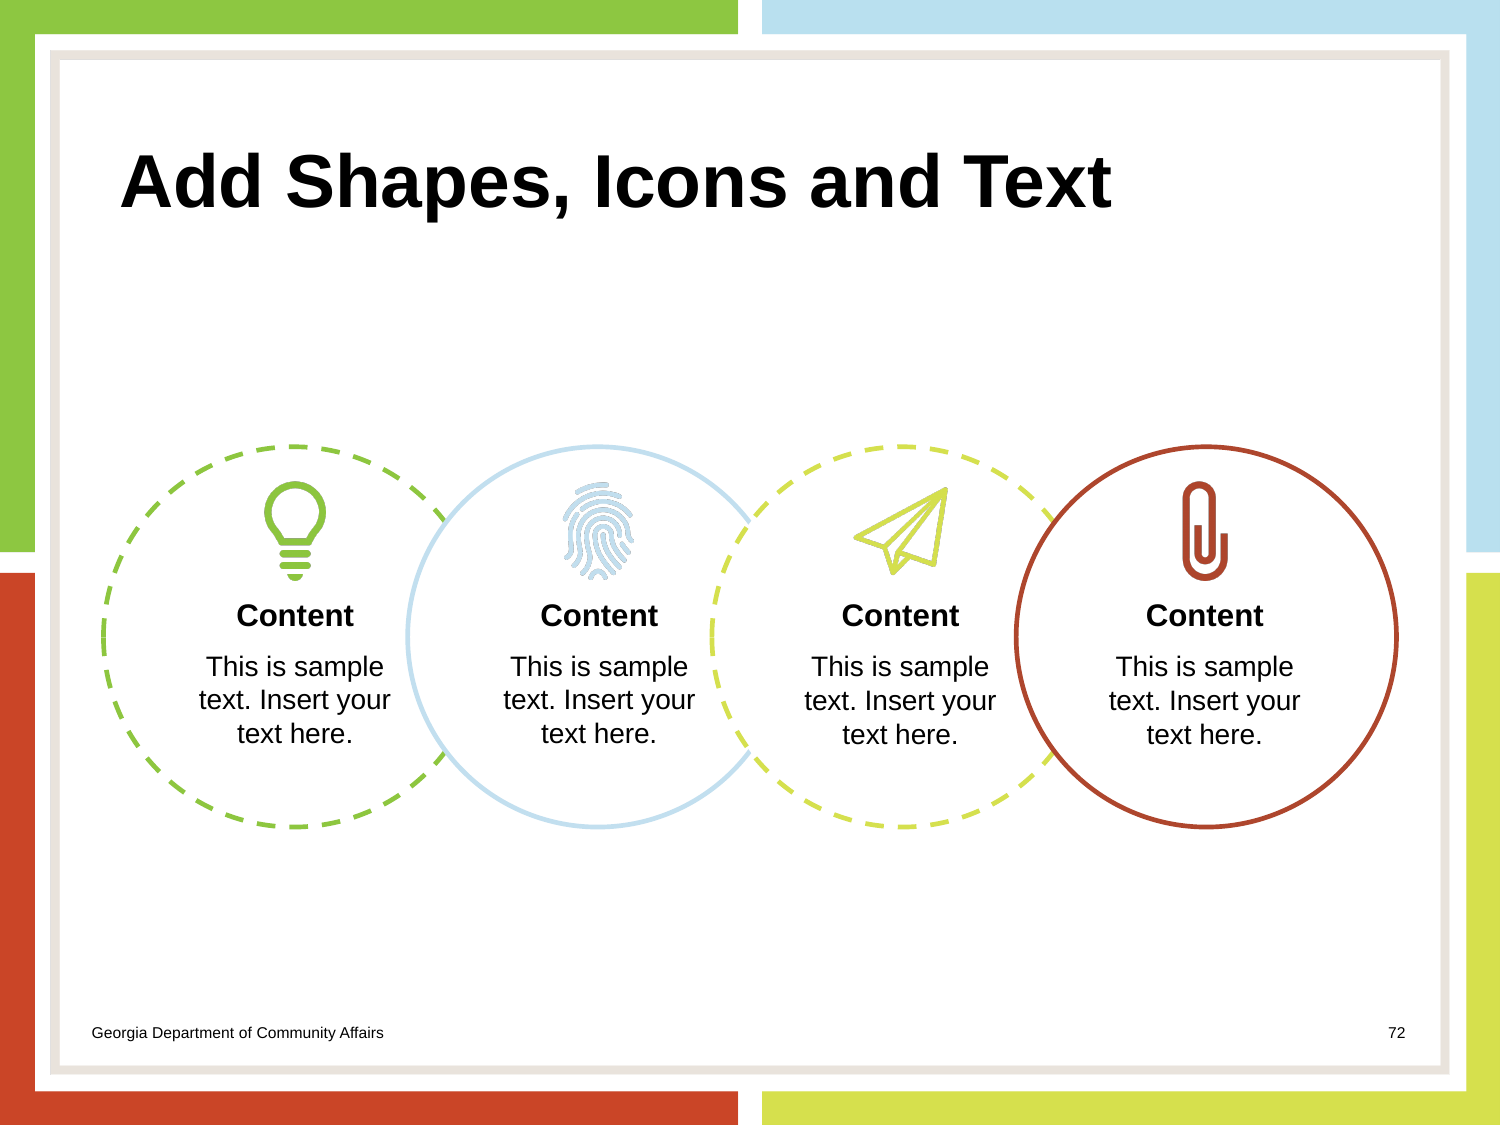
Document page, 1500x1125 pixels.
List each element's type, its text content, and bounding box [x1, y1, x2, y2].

picture [0, 0, 1500, 1125]
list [103, 299, 1397, 975]
title Add Shapes, Icons and Text [104, 90, 1396, 278]
